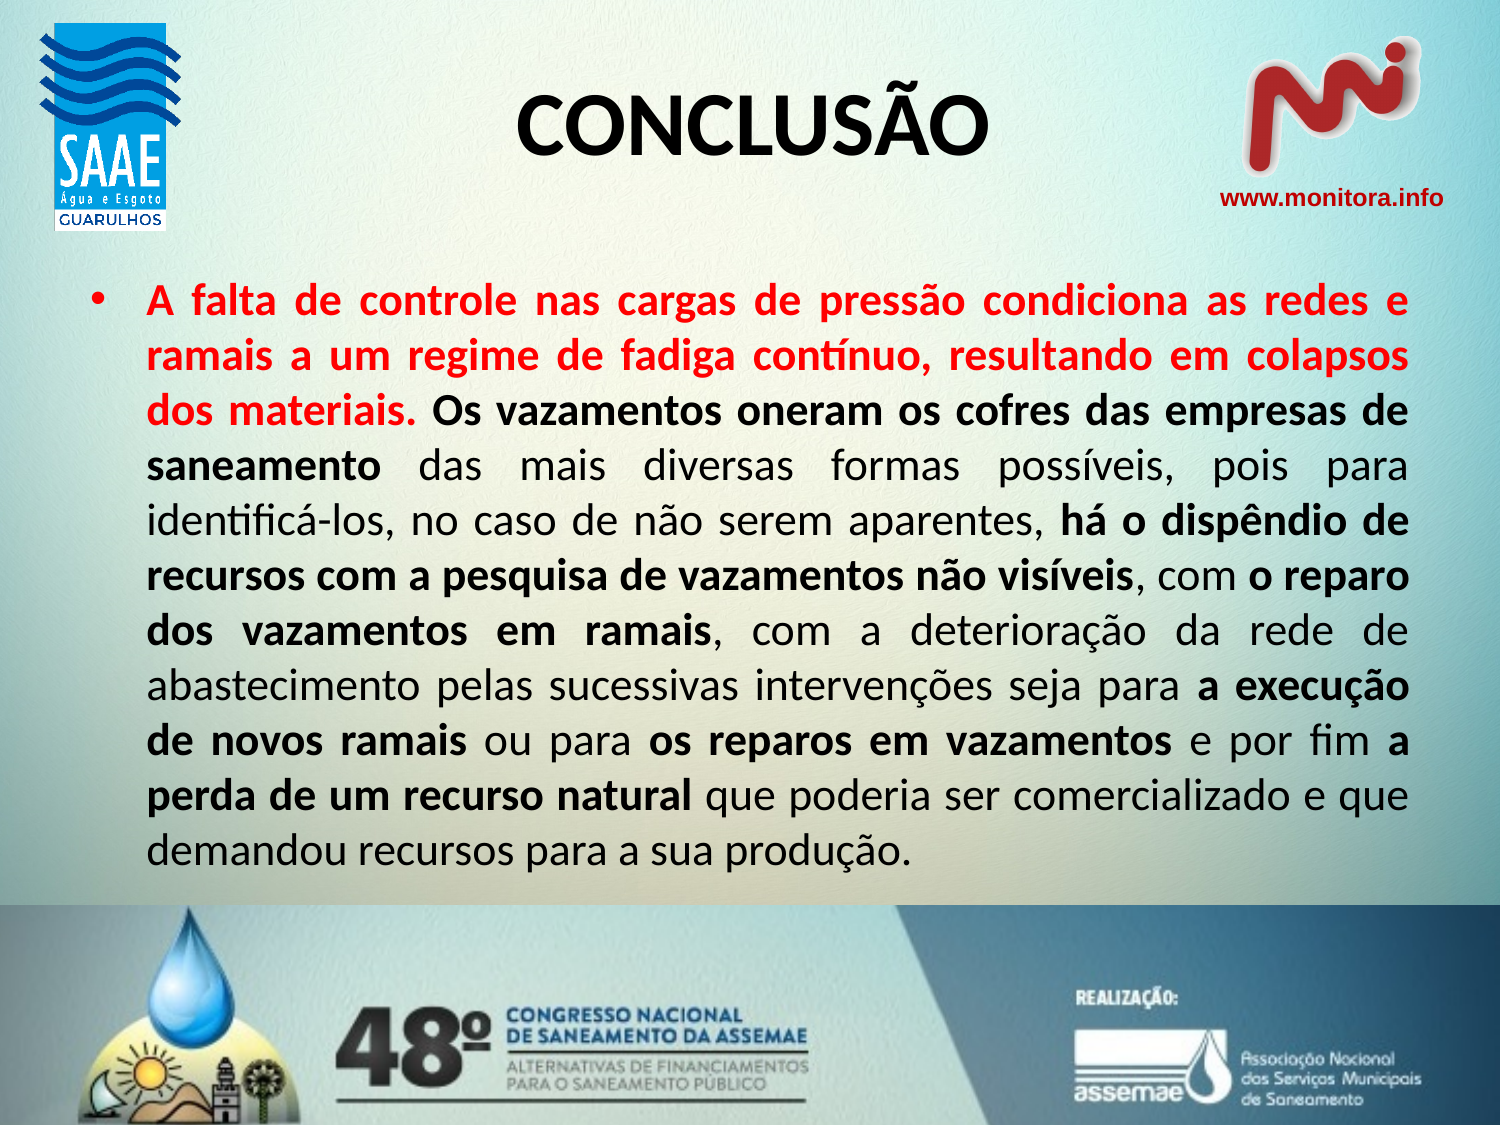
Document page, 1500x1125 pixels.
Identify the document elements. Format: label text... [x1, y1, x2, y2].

list A falta de controle nas cargas de pressão condiciona as redes e ramais a um regime de fadiga contínuo, resultando em colapsos dos materiais. Os vazamentos oneram os cofres das empresas de saneamento das mais diversas formas possíveis, pois para identificá-los, no caso de não serem aparentes, há o dispêndio de recursos com a pesquisa de vazamentos não visíveis, com o reparo dos vazamentos em ramais, com a deterioração da rede de abastecimento pelas sucessivas intervenções seja para a execução de novos ramais ou para os reparos em vazamentos e por fim a perda de um recurso natural que poderia ser comercializado e que demandou recursos para a sua produção. [75, 262, 1425, 906]
text_box www.monitora.info [1205, 174, 1462, 220]
picture [0, 0, 1500, 1125]
title CONCLUSÃO [184, 25, 1429, 213]
